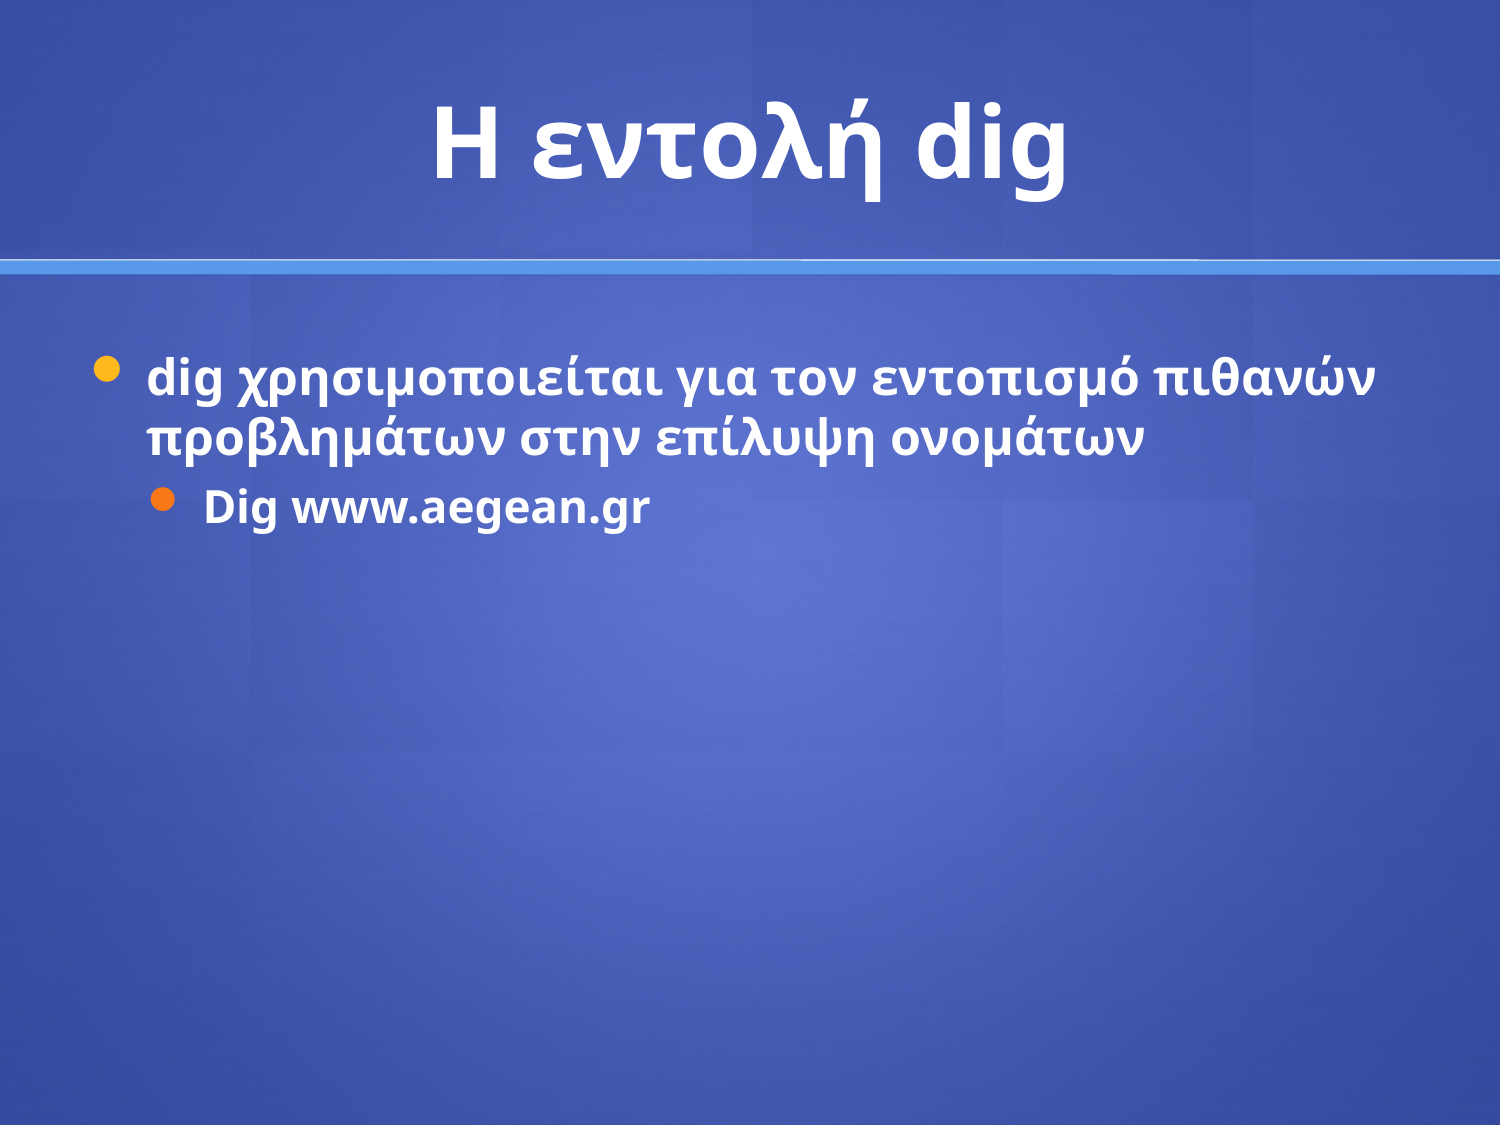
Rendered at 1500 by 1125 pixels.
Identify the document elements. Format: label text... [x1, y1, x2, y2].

list dig χρησιμοποιείται για τoν εντοπισμό πιθανών προβλημάτων στην επίλυψη ονομάτων Dig www.aegean.gr [75, 337, 1425, 988]
title H εντολή dig [75, 45, 1425, 233]
